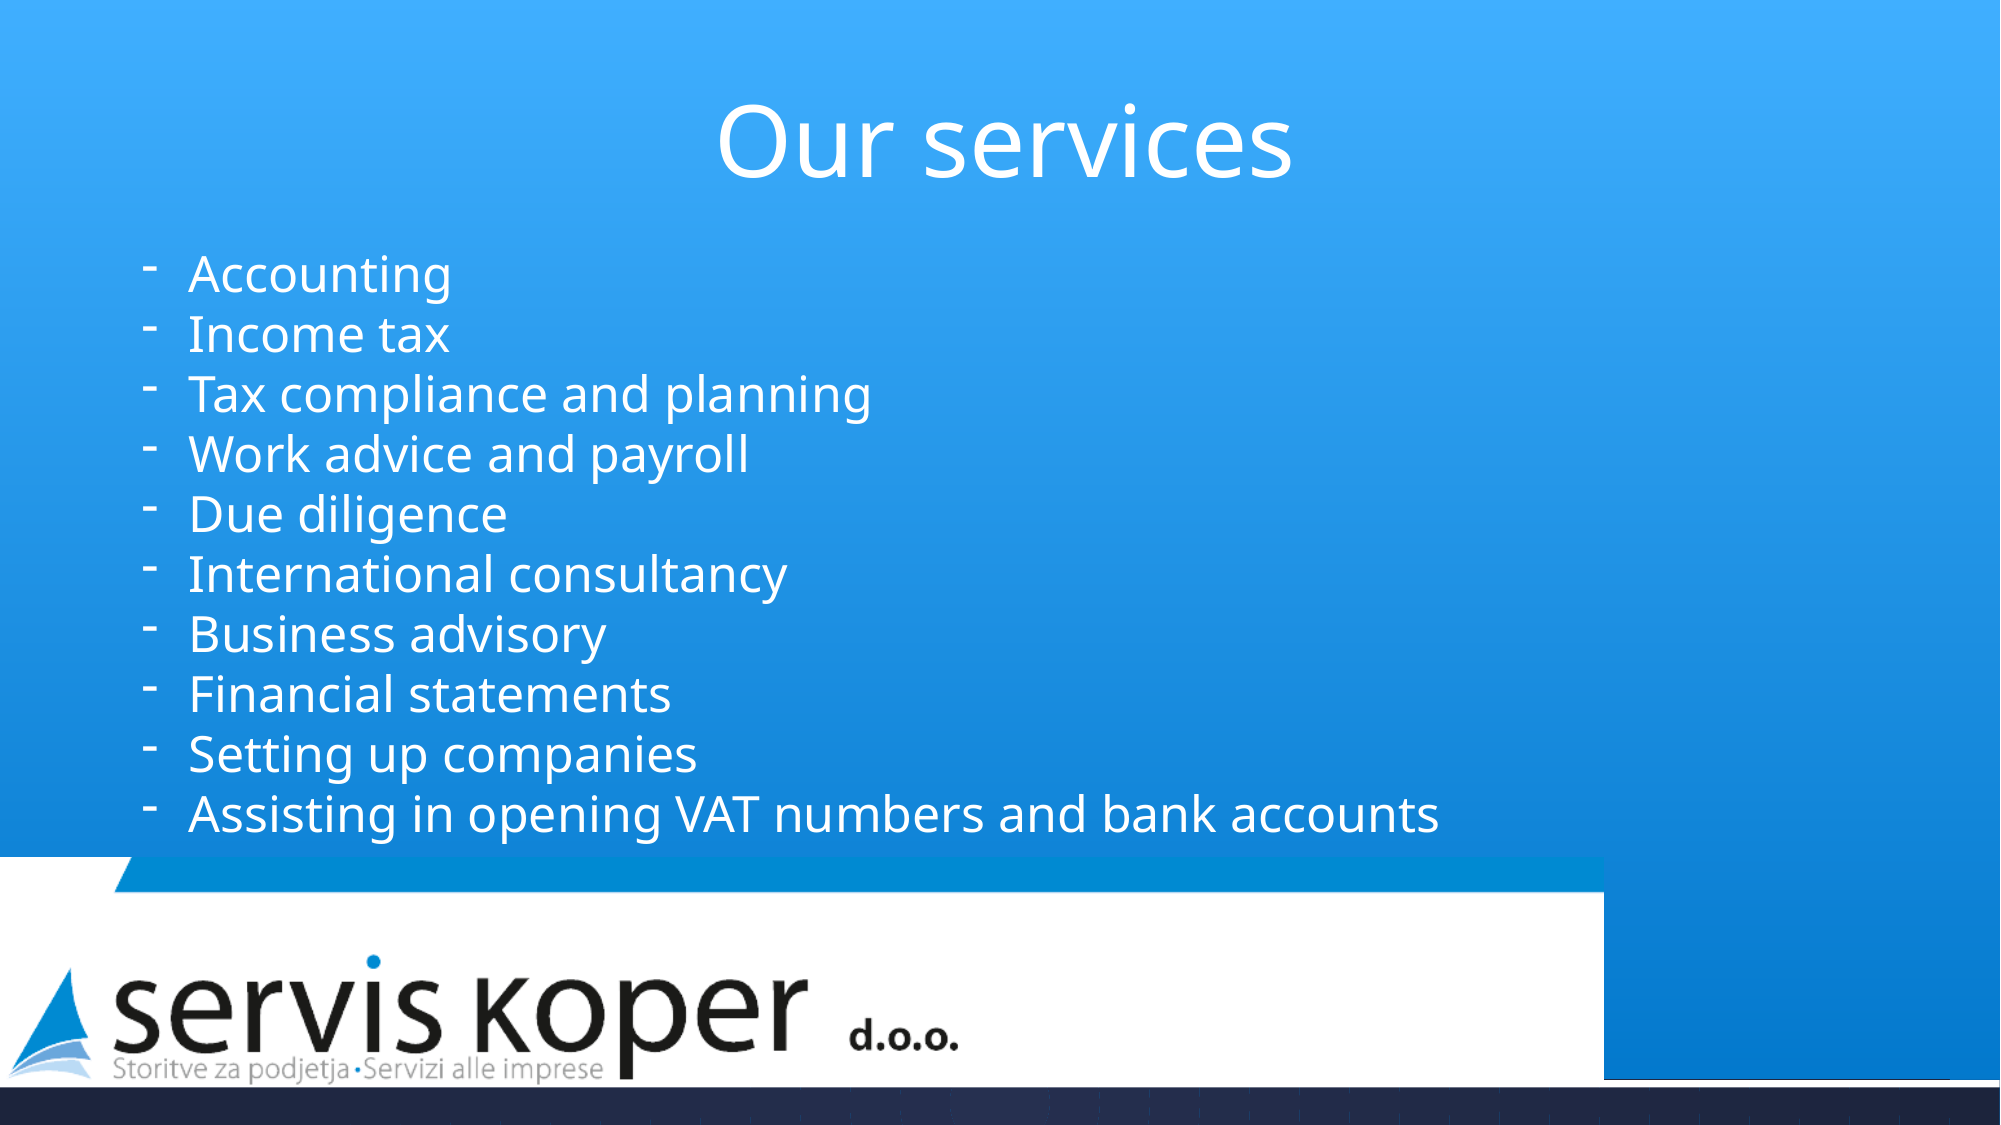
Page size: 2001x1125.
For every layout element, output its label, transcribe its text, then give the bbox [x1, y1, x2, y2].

picture [0, 857, 1604, 1086]
text_box Our services Accounting Income tax Tax compliance and planning Work advice and payroll Due diligence International consultancy Business advisory Financial statements Setting up companies Assisting in opening VAT numbers and bank accounts [126, 69, 1885, 850]
